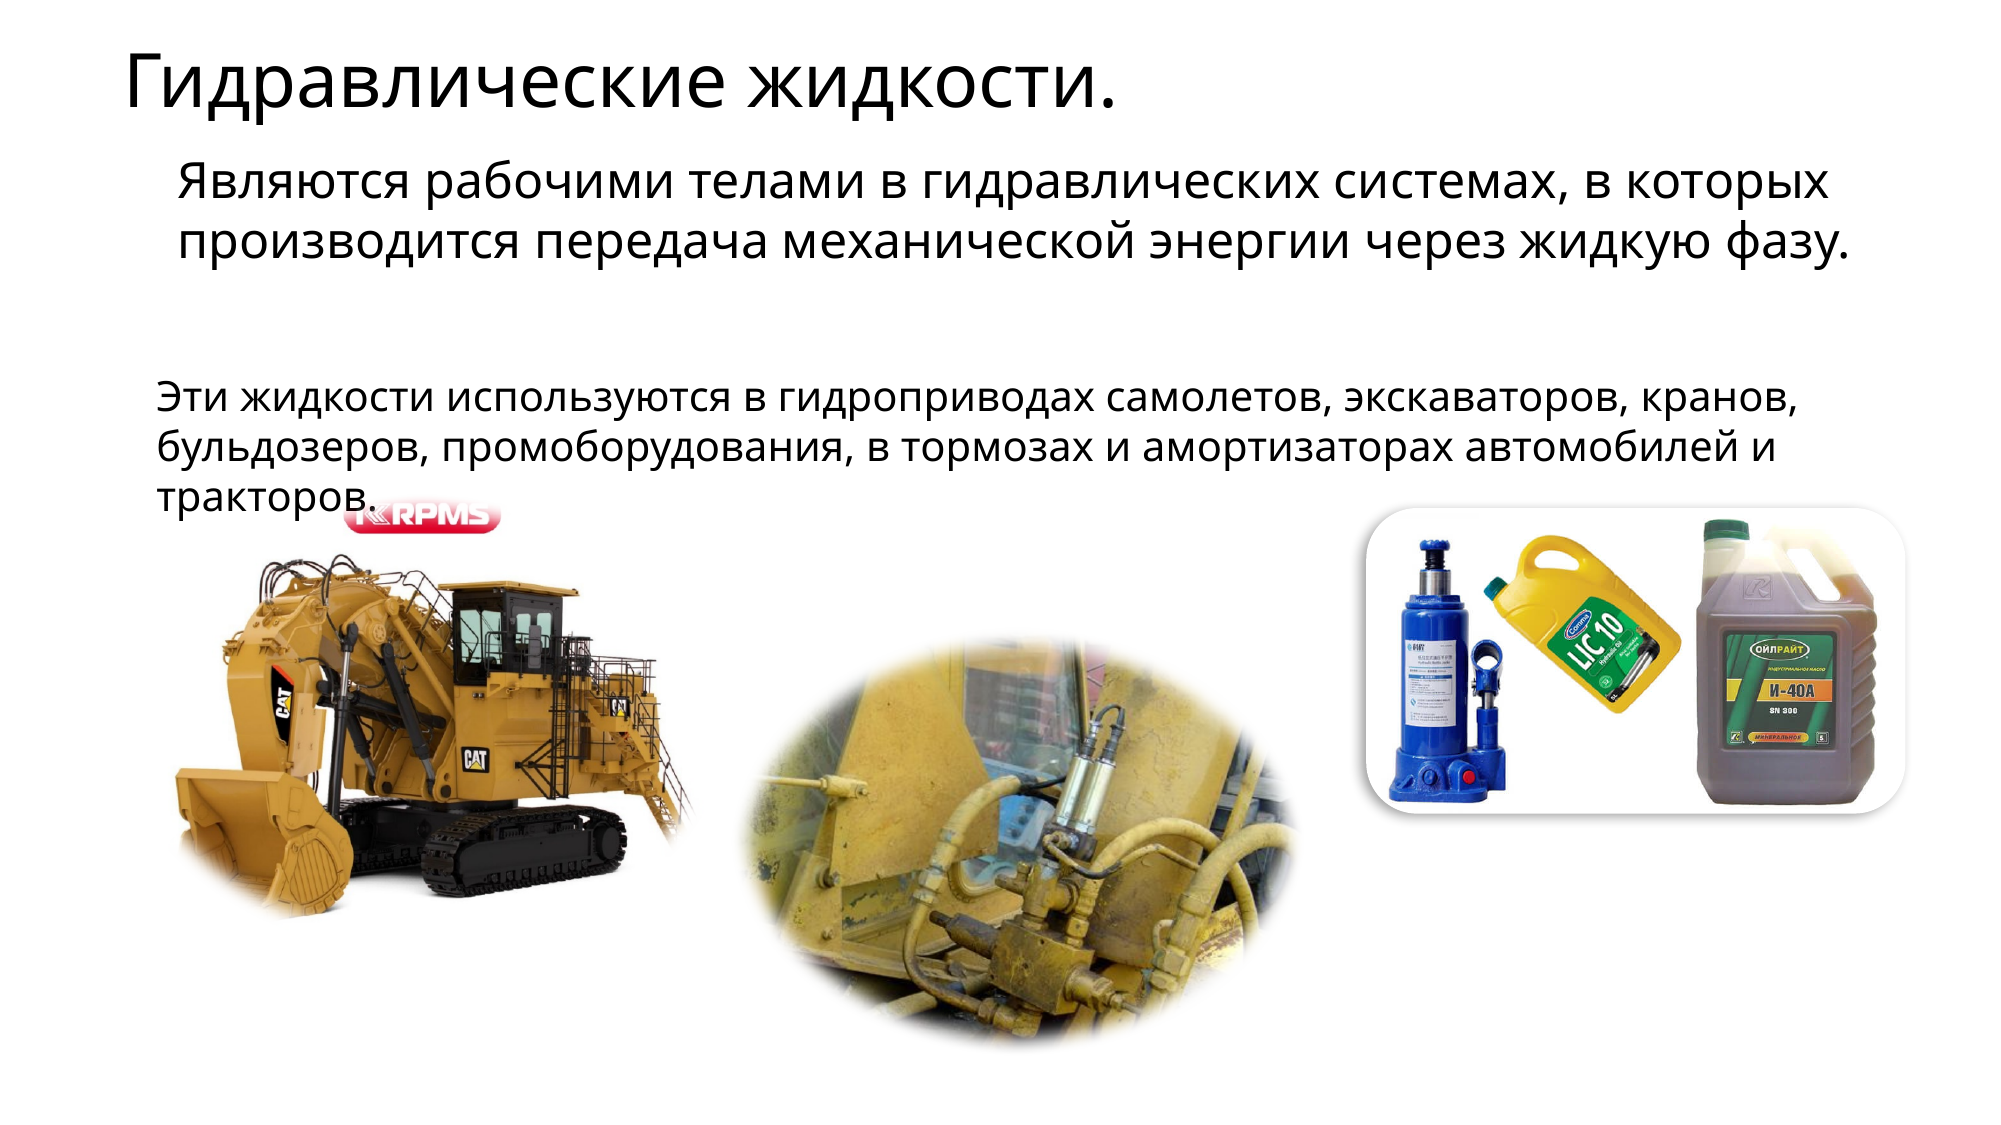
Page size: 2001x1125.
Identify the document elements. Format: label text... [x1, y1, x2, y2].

text_box Гидравлические жидкости. [108, 24, 1135, 130]
text_box Являются рабочими телами в гидравлических системах, в которых производится передача механической энергии через жидкую фазу. [162, 140, 1894, 276]
picture [1366, 508, 1906, 814]
picture [113, 493, 1305, 1057]
text_box Эти жидкости используются в гидроприводах самолетов, экскаваторов, кранов, бульдозеров, промоборудования, в тормозах и амортизаторах автомобилей и тракторов. [141, 361, 1894, 527]
